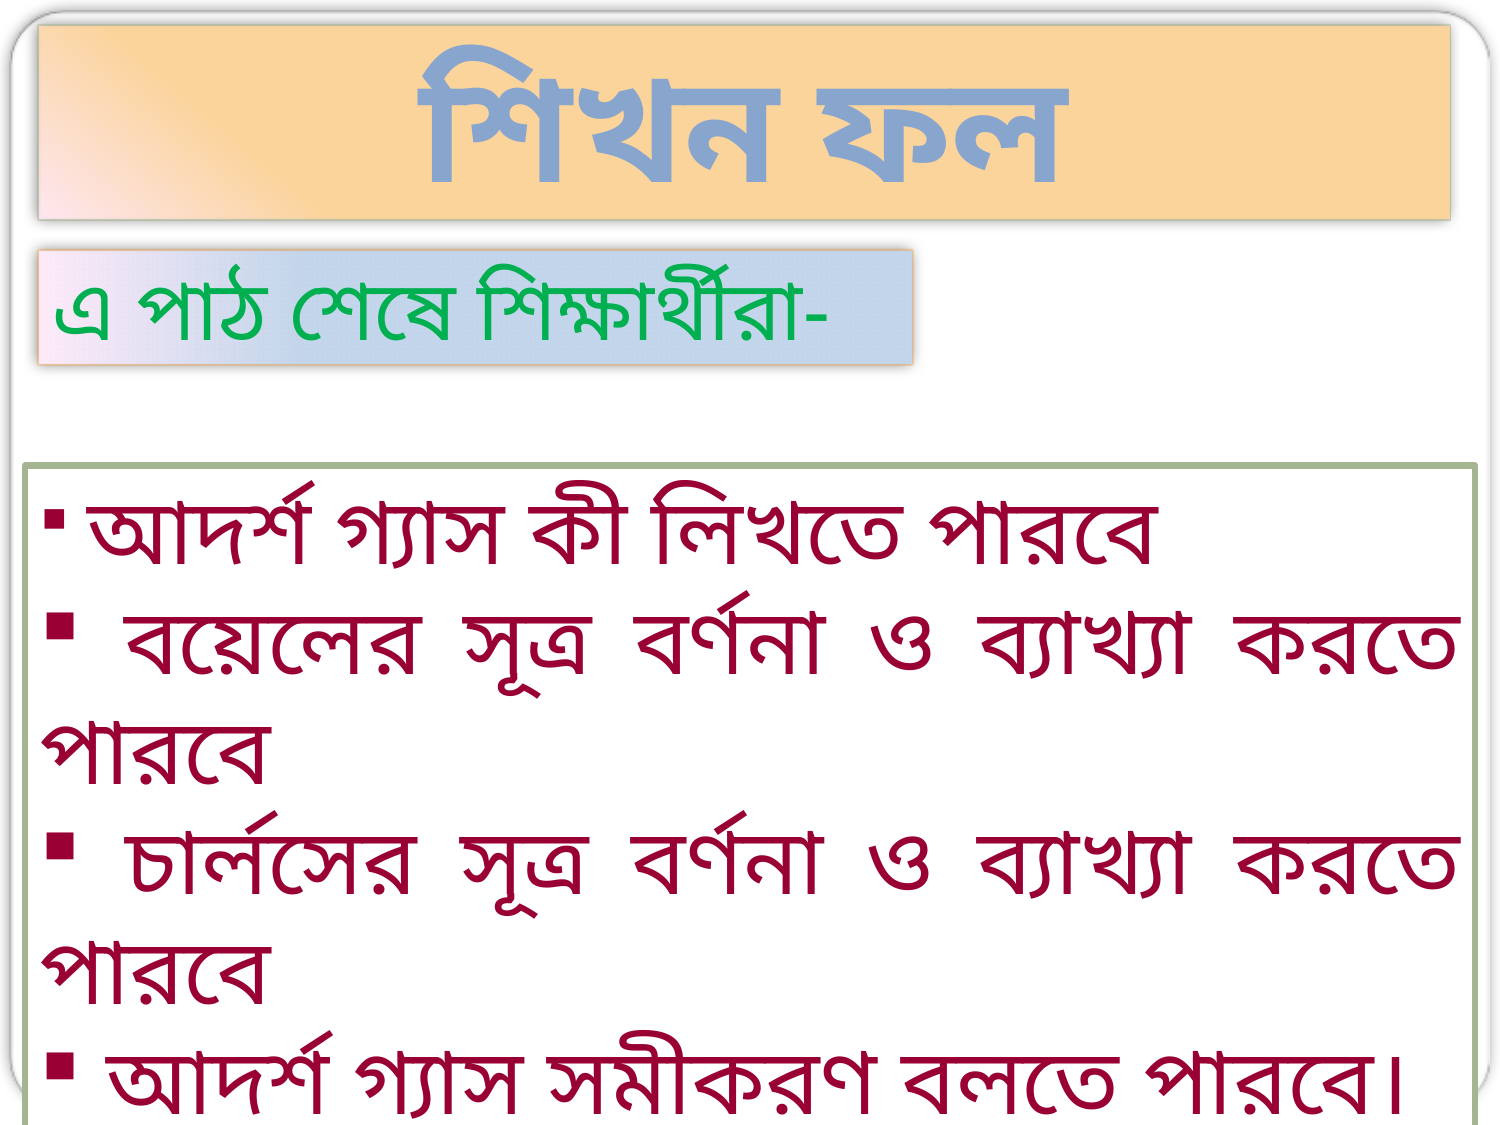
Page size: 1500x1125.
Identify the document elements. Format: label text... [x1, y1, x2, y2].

text_box শিখন ফল [41, 28, 1449, 218]
text_box এ পাঠ শেষে শিক্ষার্থীরা- [40, 252, 911, 363]
text_box আদর্শ গ্যাস কী লিখতে পারবে বয়েলের সূত্র বর্ণনা ও ব্যাখ্যা করতে পারবে চার্লসের সূত্র বর্ণনা ও ব্যাখ্যা করতে পারবে আদর্শ গ্যাস সমীকরণ বলতে পারবে। [22, 462, 1478, 1125]
